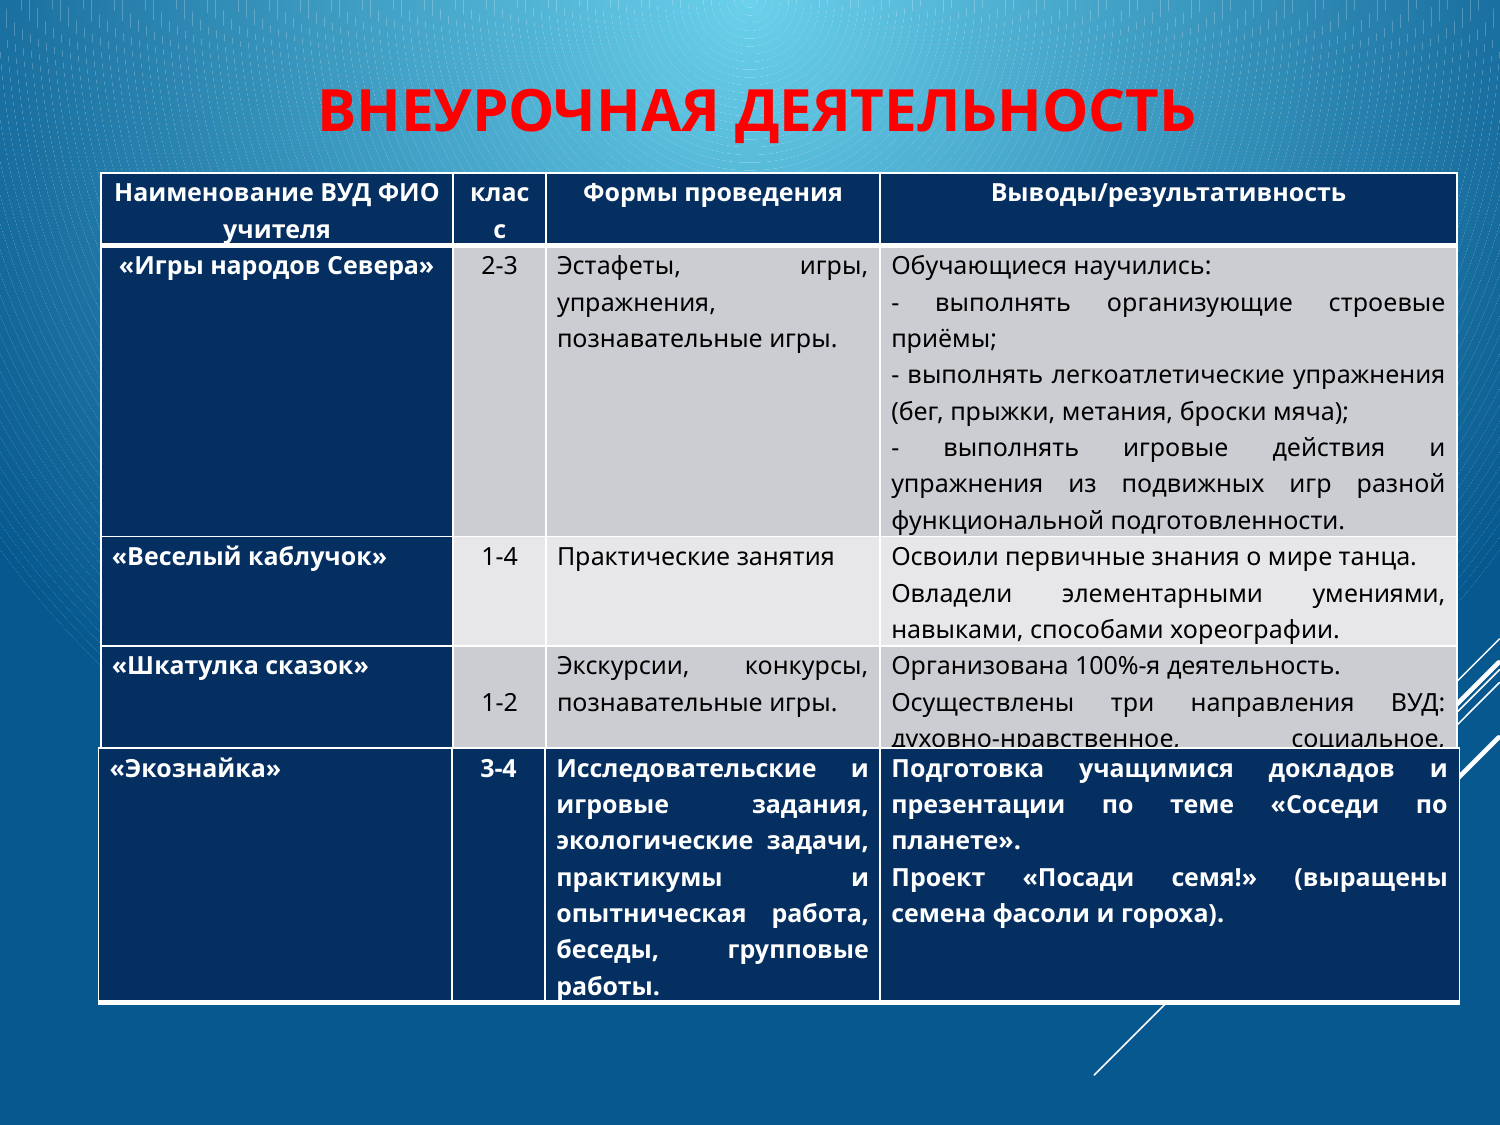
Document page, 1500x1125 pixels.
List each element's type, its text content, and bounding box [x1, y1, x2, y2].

table_cell 2-3 [454, 248, 545, 536]
table_cell «Шкатулка сказок» [102, 647, 452, 747]
table_cell Практические занятия [547, 537, 879, 645]
table_cell 1-2 [454, 647, 545, 747]
table_cell 1-4 [454, 537, 545, 645]
table_header 3-4 [453, 749, 544, 1000]
table_cell «Веселый каблучок» [102, 537, 452, 645]
table_cell Организована 100%-я деятельность. Осуществлены три направления ВУД: духовно-нравственное, социальное, общеинтеллектуальное. Программа выдана в полном объёме. [881, 647, 1456, 747]
table_cell Освоили первичные знания о мире танца. Овладели элементарными умениями, навыками, способами хореографии. [881, 537, 1456, 645]
table_cell «Игры народов Севера» [102, 248, 452, 536]
table_header Подготовка учащимися докладов и презентации по теме «Соседи по планете». Проект «Посади семя!» (выращены семена фасоли и гороха). [881, 749, 1459, 1000]
table_cell Обучающиеся научились: - выполнять организующие строевые приёмы; - выполнять легкоатлетические упражнения (бег, прыжки, метания, броски мяча); - выполнять игровые действия и упражнения из подвижных игр разной функциональной подготовленности. [881, 248, 1456, 536]
table_header Формы проведения [547, 174, 879, 243]
table_cell Эстафеты, игры, упражнения, познавательные игры. [547, 248, 879, 536]
table_header Исследовательские и игровые задания, экологические задачи, практикумы и опытническая работа, беседы, групповые работы. [546, 749, 879, 1000]
table_header класс [454, 174, 545, 243]
table_header Наименование ВУД ФИО учителя [102, 174, 452, 243]
title внеурочная деятельность [302, 25, 1378, 172]
table_header «Экознайка» [99, 749, 451, 1000]
table_cell Экскурсии, конкурсы, познавательные игры. [547, 647, 879, 747]
table_header Выводы/результативность [881, 174, 1456, 243]
